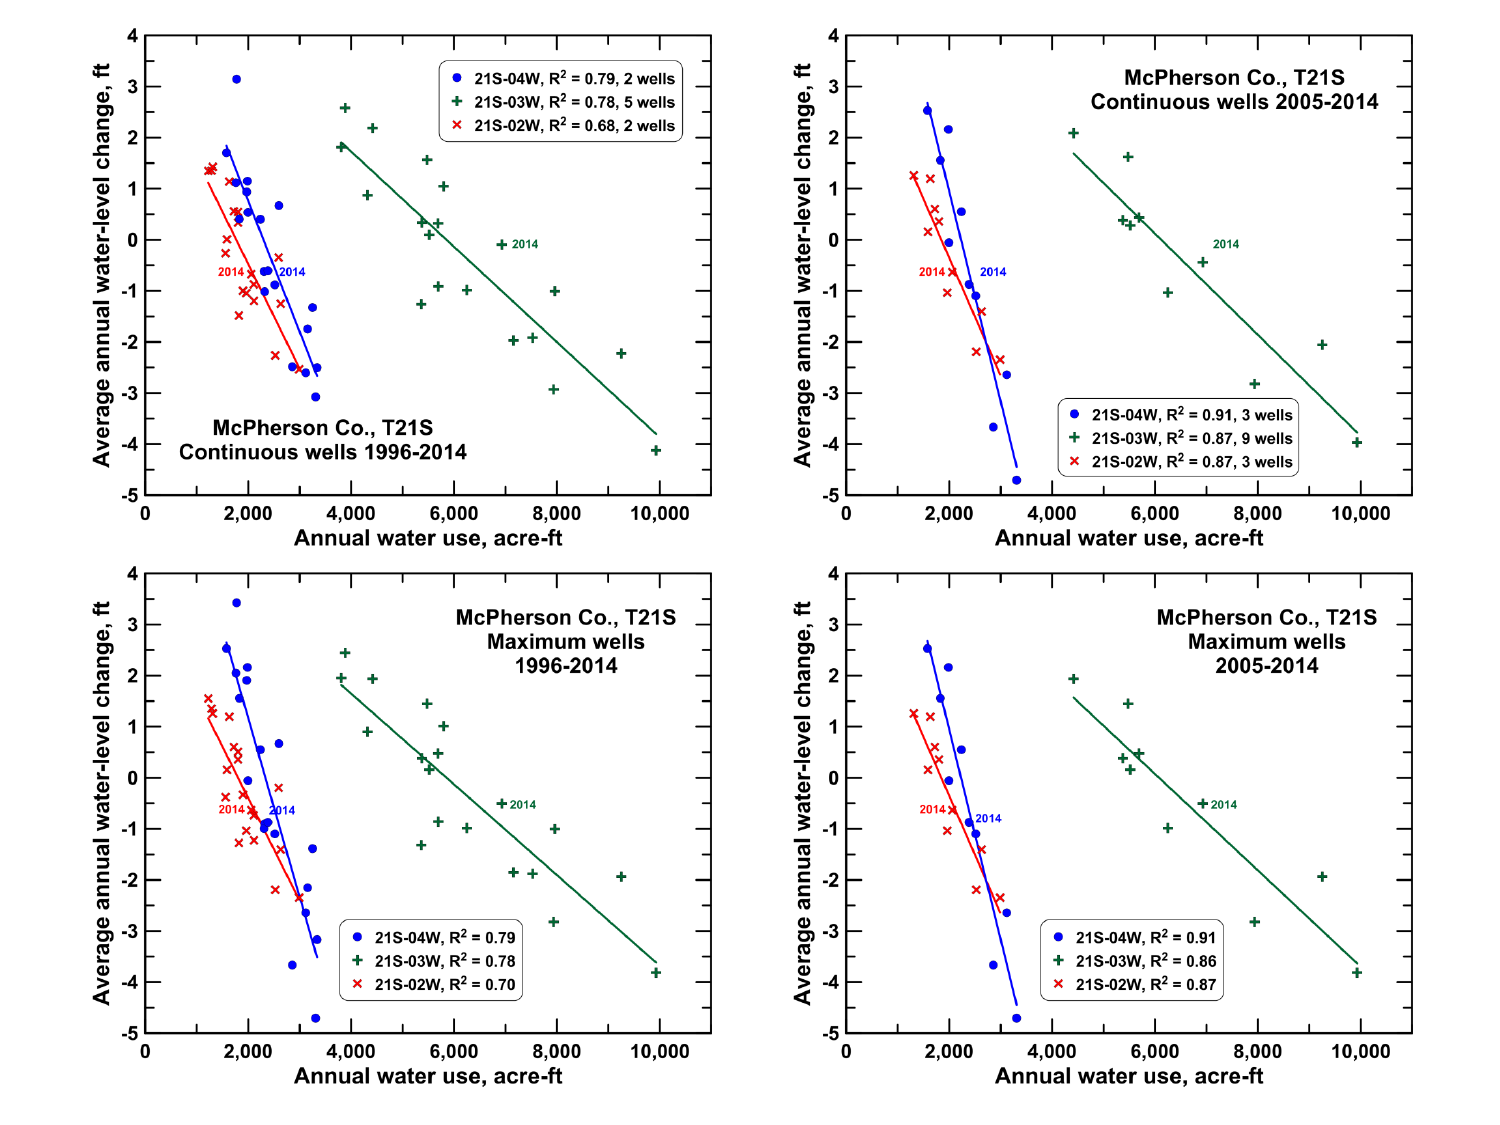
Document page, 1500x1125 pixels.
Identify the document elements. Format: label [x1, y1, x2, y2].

picture [88, 562, 712, 1088]
picture [88, 24, 712, 551]
picture [789, 562, 1413, 1088]
picture [789, 24, 1413, 551]
